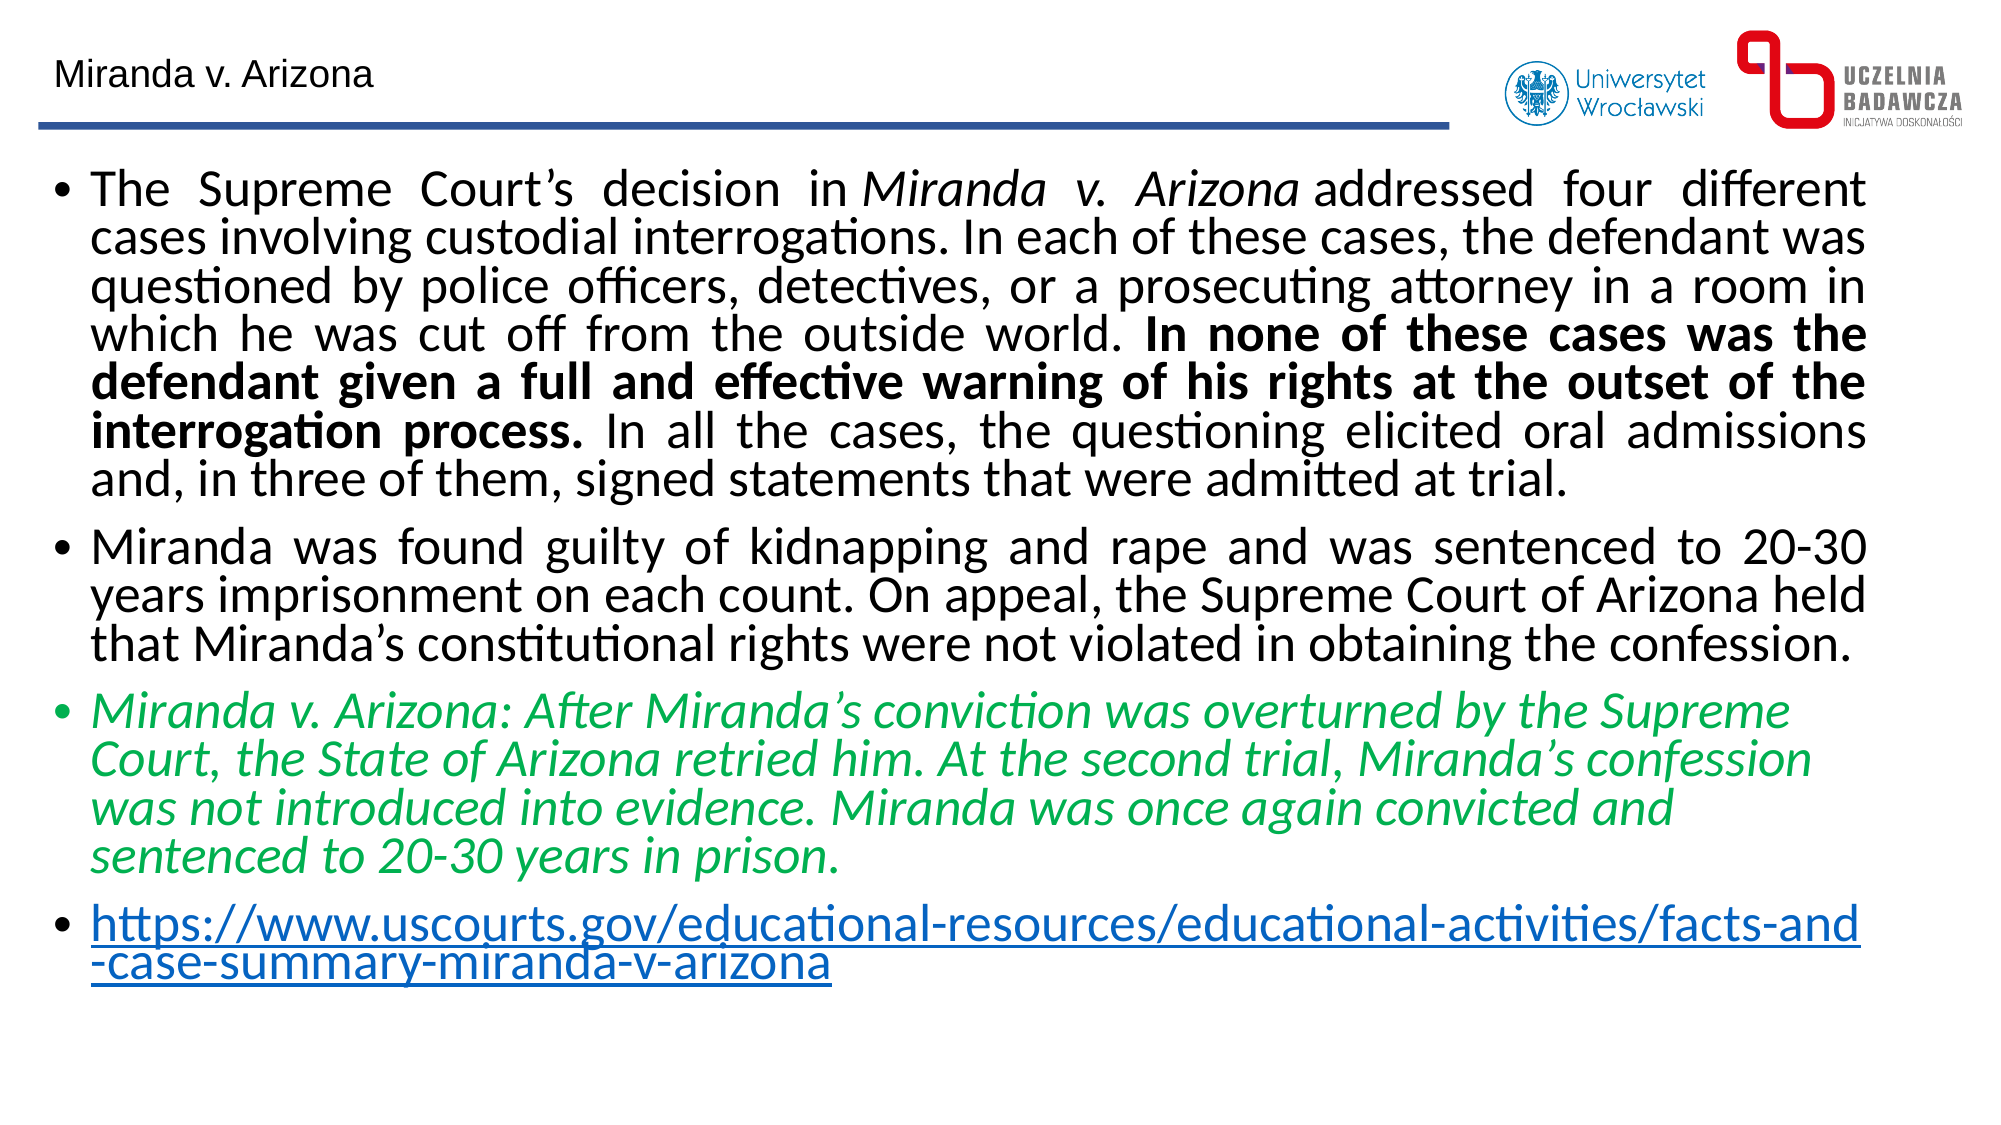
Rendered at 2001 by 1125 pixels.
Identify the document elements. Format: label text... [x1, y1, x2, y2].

list Miranda v. Arizona [38, 48, 1437, 103]
picture [1489, 30, 1962, 129]
list The Supreme Court’s decision in Miranda v. Arizona addressed four different cases involving custodial interrogations. In each of these cases, the defendant was questioned by police officers, detectives, or a prosecuting attorney in a room in which he was cut off from the outside world. In none of these cases was the defendant given a full and effective warning of his rights at the outset of the interrogation process. In all the cases, the questioning elicited oral admissions and, in three of them, signed statements that were admitted at trial. Miranda was found guilty of kidnapping and rape and was sentenced to 20-30 years imprisonment on each count. On appeal, the Supreme Court of Arizona held that Miranda’s constitutional rights were not violated in obtaining the confession. Miranda v. Arizona: After Miranda’s conviction was overturned by the Supreme Court, the State of Arizona retried him. At the second trial, Miranda’s confession was not introduced into evidence. Miranda was once again convicted and sentenced to 20-30 years in prison. https://www.uscourts.gov/educational-resources/educational-activities/facts-and-case-summary-miranda-v-arizona [38, 160, 1884, 1077]
